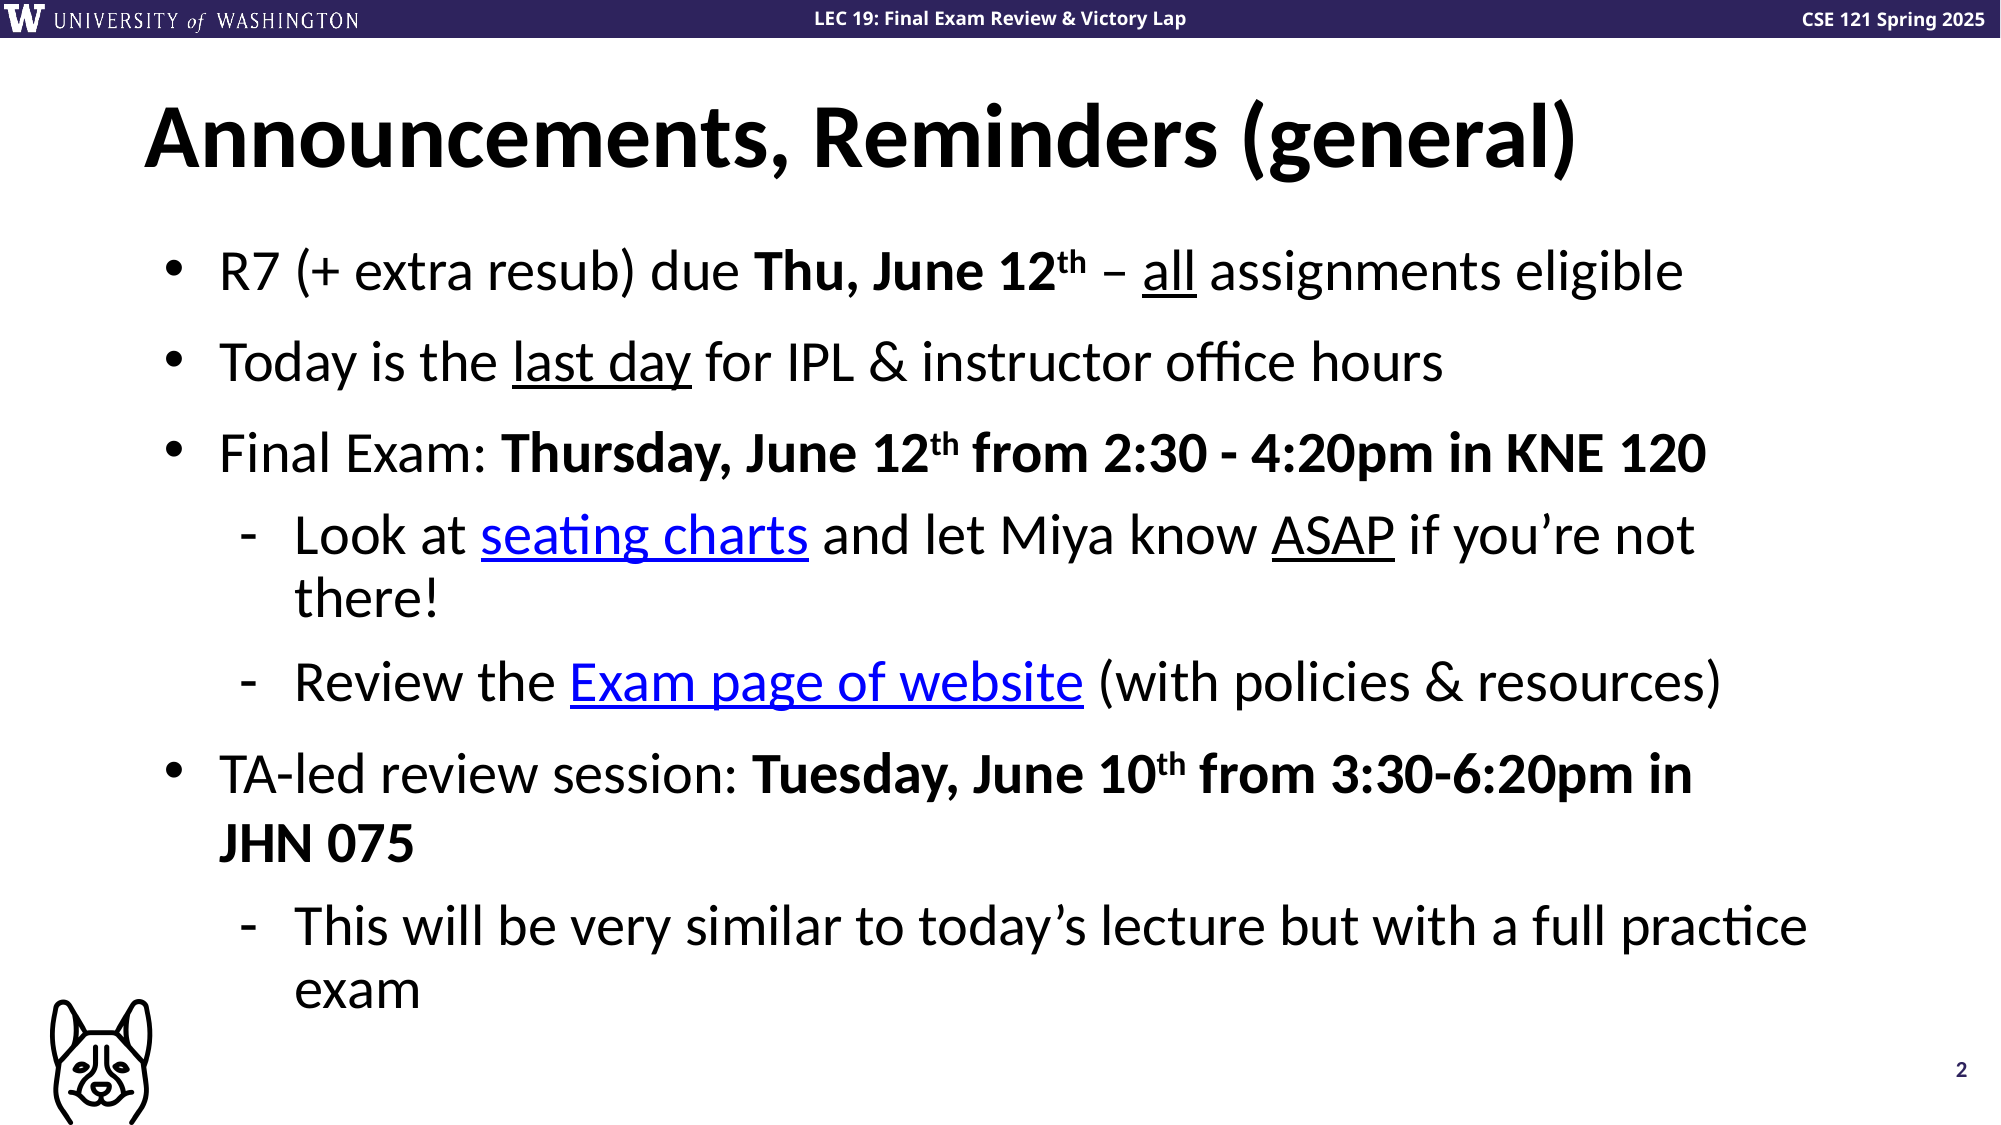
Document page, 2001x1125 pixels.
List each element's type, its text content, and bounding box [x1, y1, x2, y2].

picture [38, 999, 165, 1125]
picture [4, 4, 358, 33]
list R7 (+ extra resub) due Thu, June 12th – all assignments eligible Today is the last day for IPL & instructor office hours Final Exam: Thursday, June 12th from 2:30 - 4:20pm in KNE 120 Look at seating charts and let Miya know ASAP if you’re not there! Review the Exam page of website (with policies & resources) TA-led review session: Tuesday, June 10th from 3:30-6:20pm in JHN 075 This will be very similar to today’s lecture but with a full practice exam [137, 224, 1863, 1090]
slide_number 2 [1934, 1047, 1975, 1090]
title Announcements, Reminders (general) [137, 74, 1863, 200]
